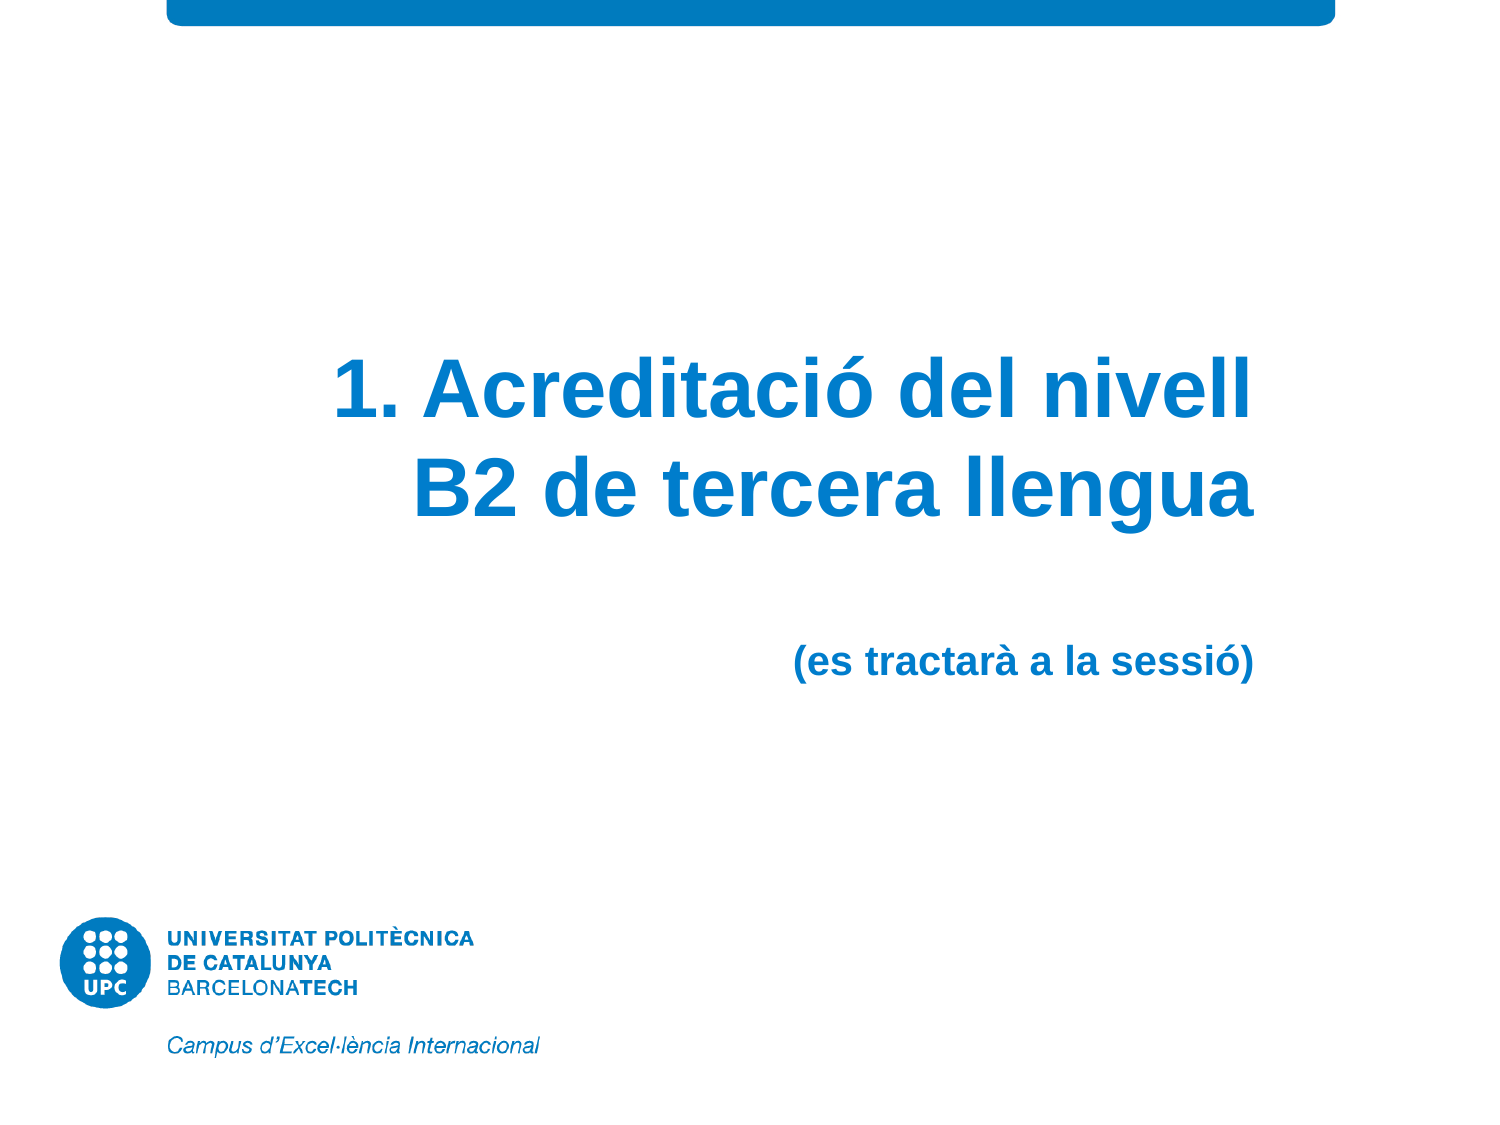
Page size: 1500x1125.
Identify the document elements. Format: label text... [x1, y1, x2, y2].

picture [117, 0, 1372, 59]
title 1. Acreditació del nivell B2 de tercera llengua (es tractarà a la sessió) [253, 326, 1270, 999]
picture [35, 894, 580, 1077]
